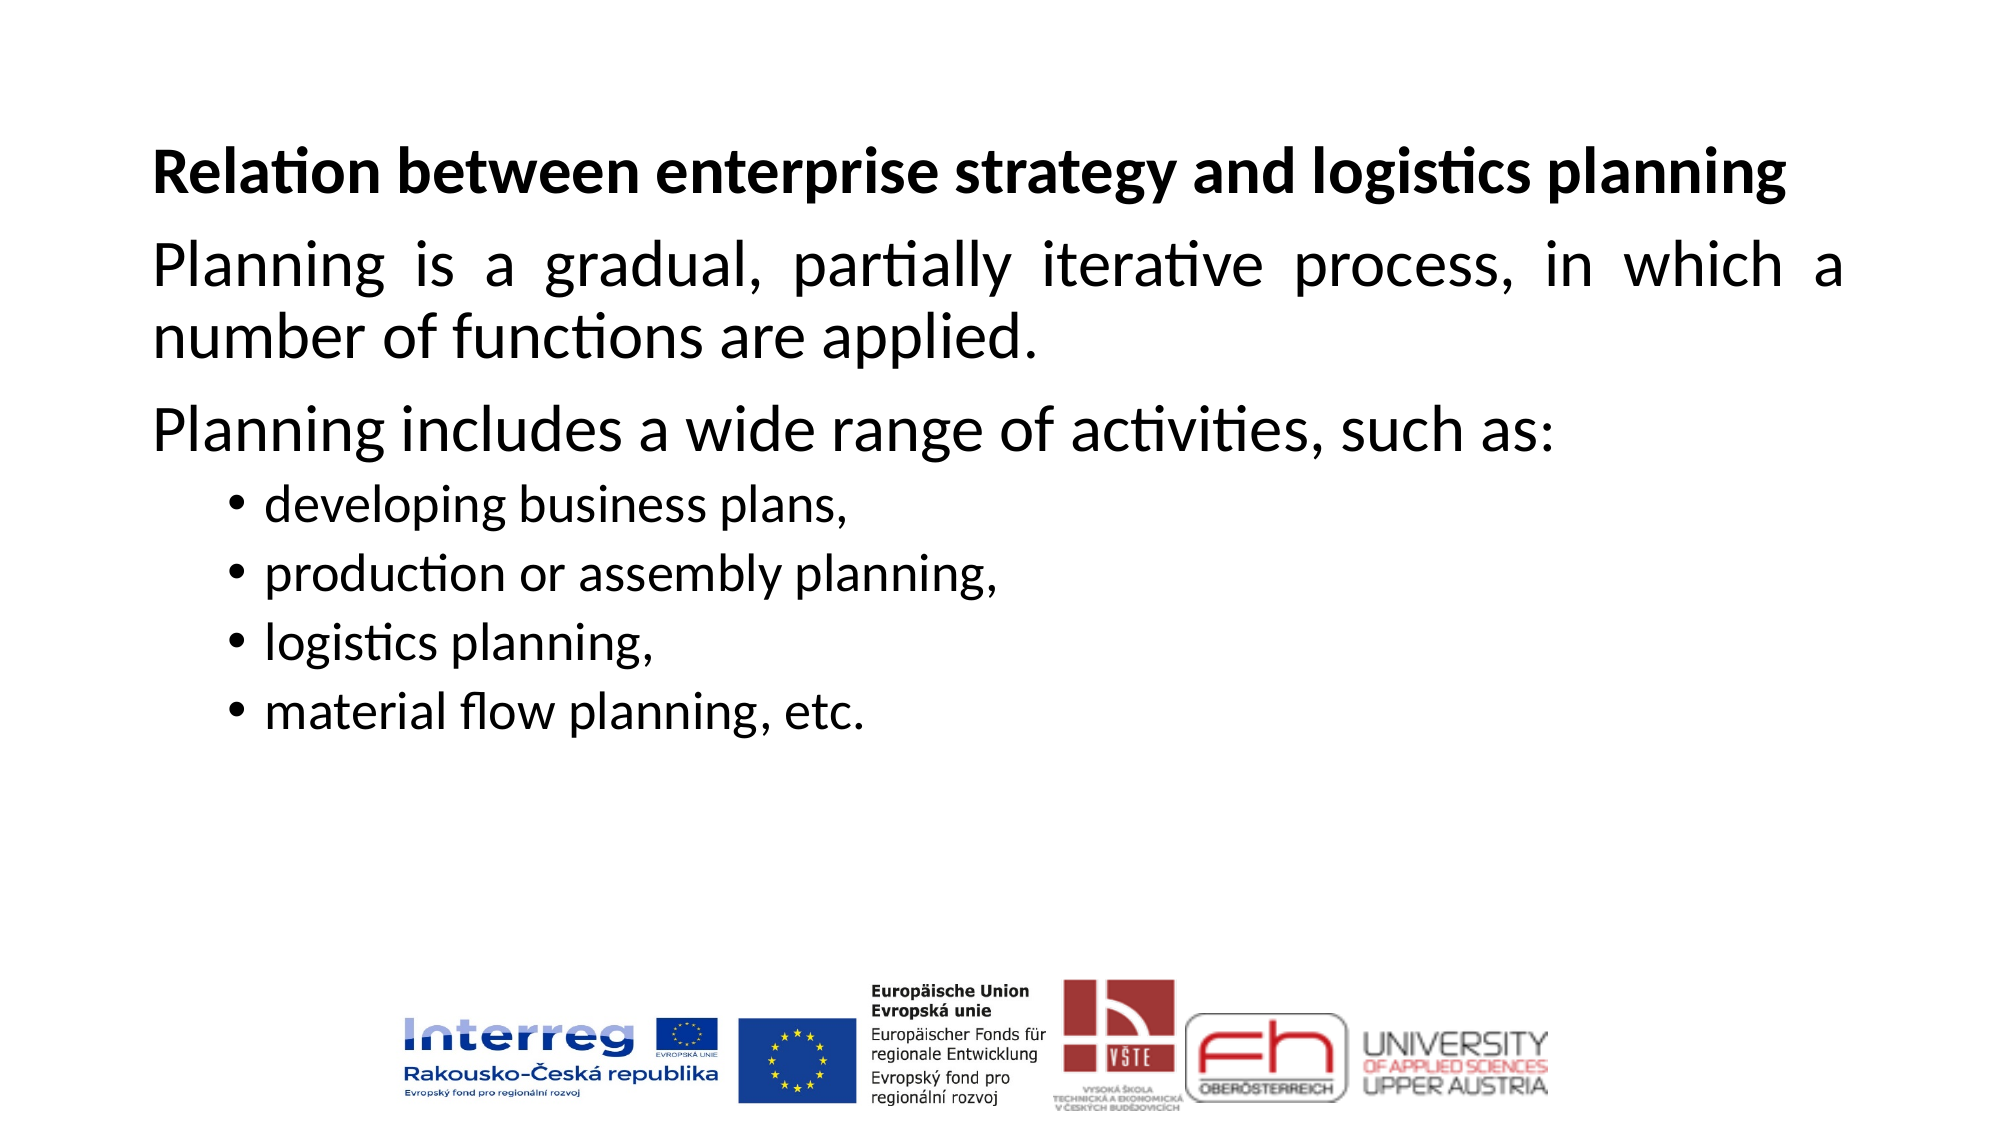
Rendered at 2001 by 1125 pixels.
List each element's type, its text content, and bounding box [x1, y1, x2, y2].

picture [1053, 979, 1184, 1111]
list Relation between enterprise strategy and logistics planning Planning is a gradual, partially iterative process, in which a number of functions are applied. Planning includes a wide range of activities, such as: developing business plans, production or assembly planning, logistics planning, material flow planning, etc. [137, 128, 1863, 1014]
picture [374, 984, 1046, 1125]
picture [1185, 1013, 1548, 1103]
